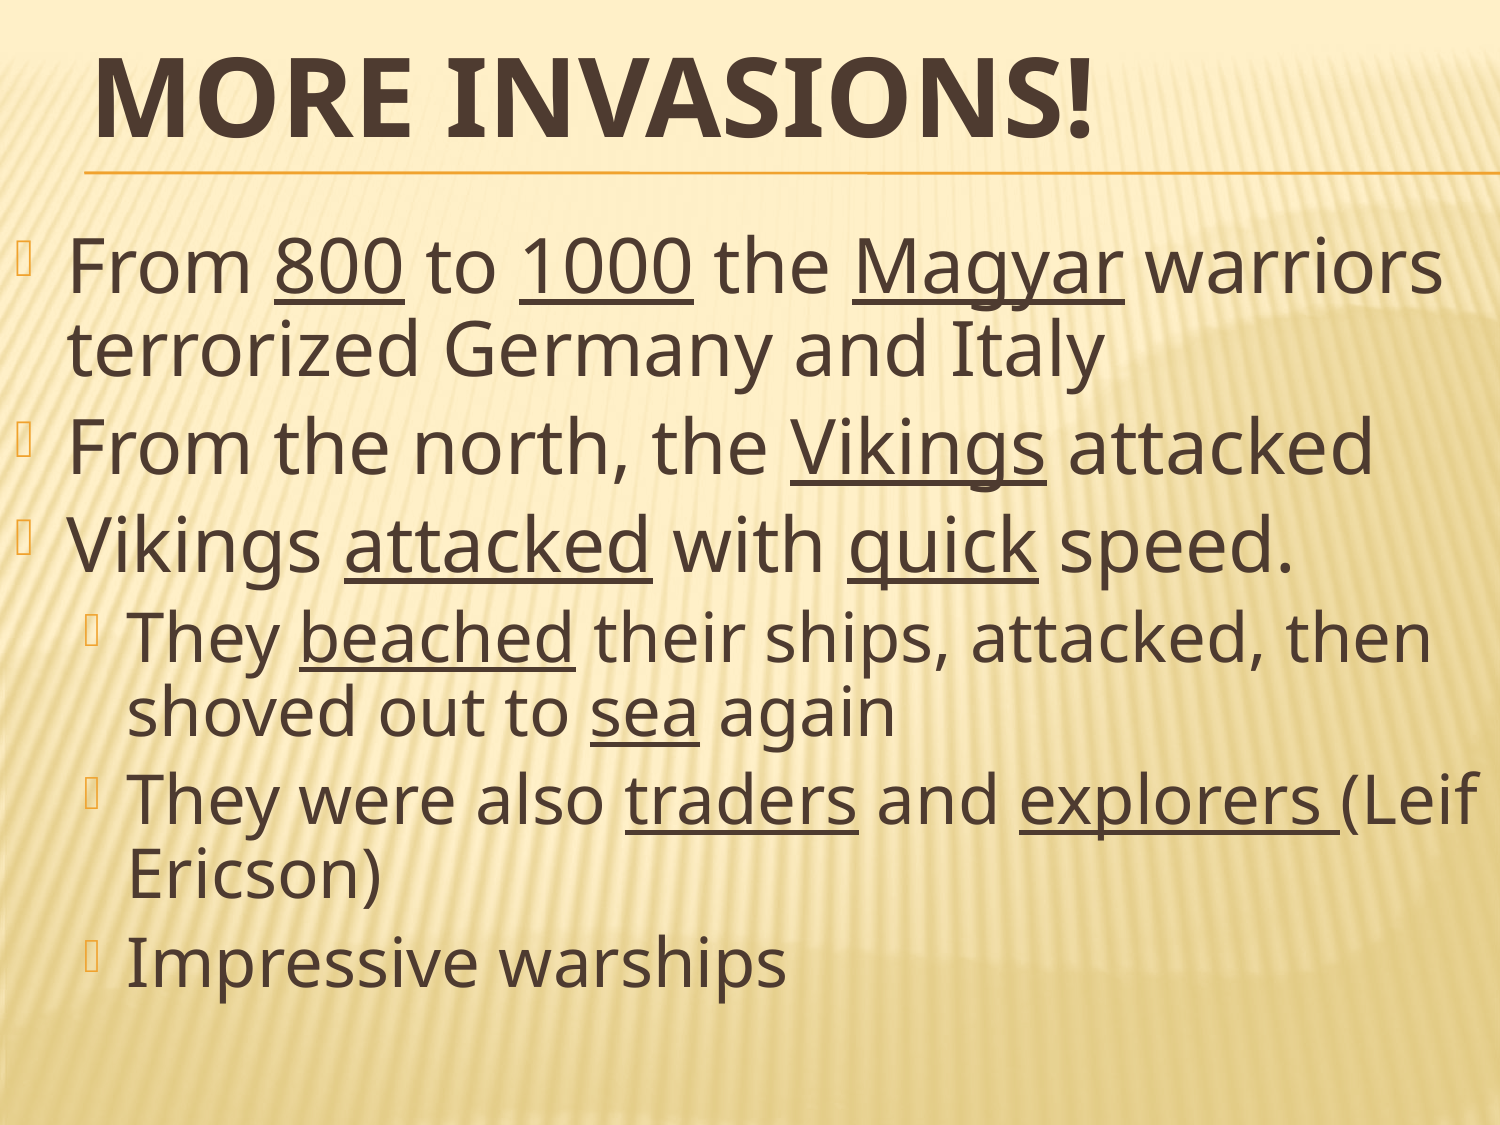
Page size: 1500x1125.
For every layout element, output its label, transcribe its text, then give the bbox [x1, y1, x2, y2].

list From 800 to 1000 the Magyar warriors terrorized Germany and Italy From the north, the Vikings attacked Vikings attacked with quick speed. They beached their ships, attacked, then shoved out to sea again They were also traders and explorers (Leif Ericson) Impressive warships [0, 220, 1500, 1025]
title MORE INVASIONS! [75, 0, 1425, 188]
